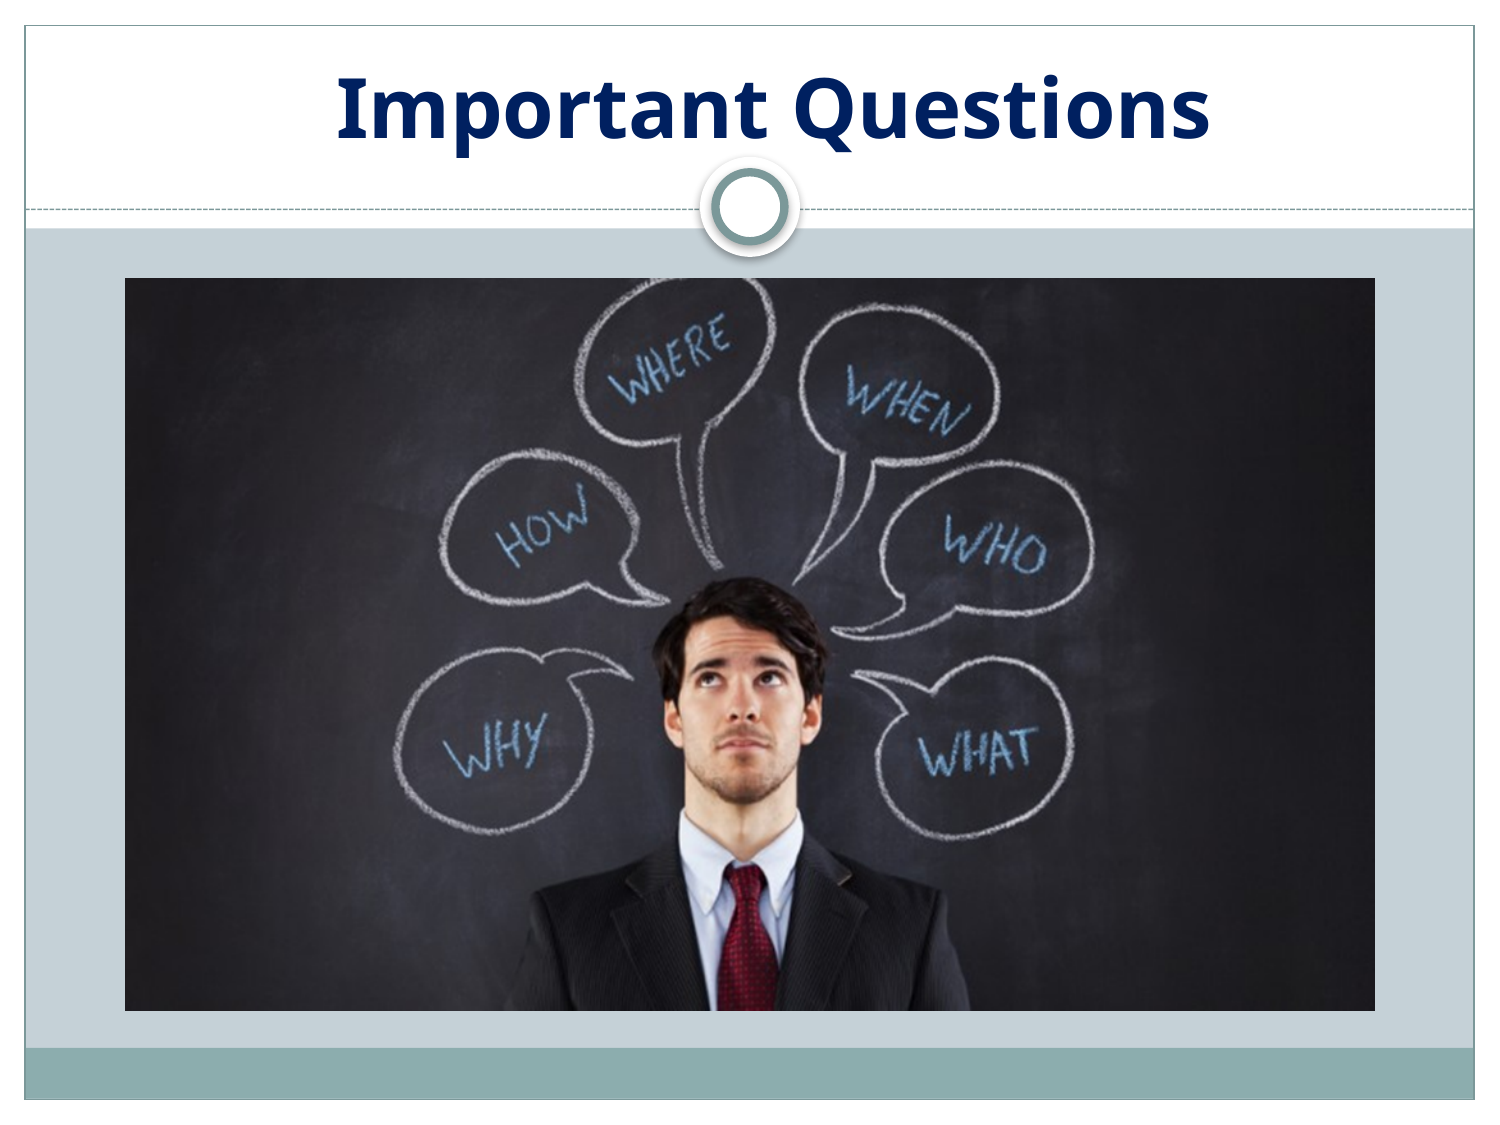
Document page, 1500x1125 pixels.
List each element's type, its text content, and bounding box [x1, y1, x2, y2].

text_box Important Questions [74, 37, 1475, 163]
picture [124, 278, 1376, 1011]
